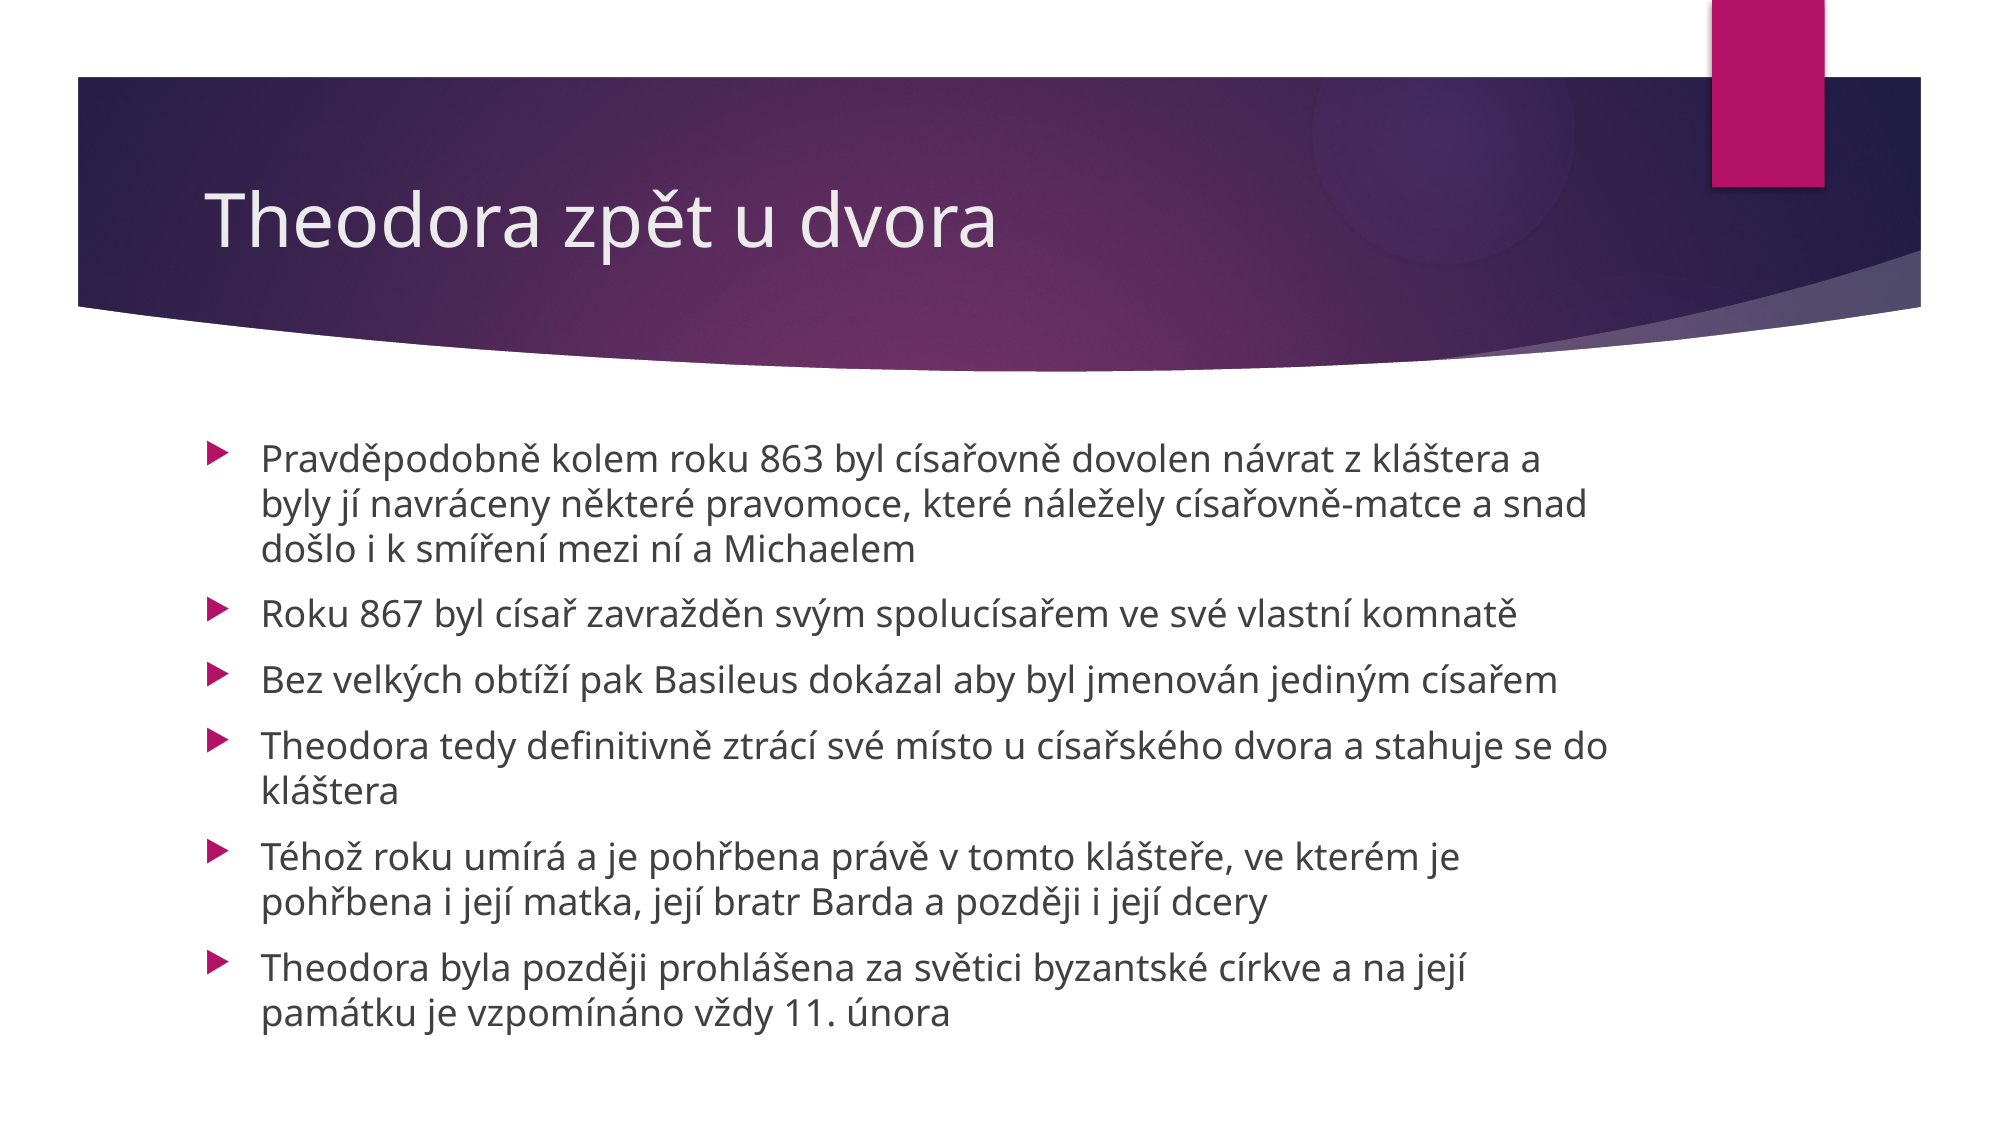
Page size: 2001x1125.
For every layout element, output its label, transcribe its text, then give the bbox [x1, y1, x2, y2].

title Theodora zpět u dvora [189, 159, 1627, 276]
list Pravděpodobně kolem roku 863 byl císařovně dovolen návrat z kláštera a byly jí navráceny některé pravomoce, které náležely císařovně-matce a snad došlo i k smíření mezi ní a Michaelem Roku 867 byl císař zavražděn svým spolucísařem ve své vlastní komnatě Bez velkých obtíží pak Basileus dokázal aby byl jmenován jediným císařem Theodora tedy definitivně ztrácí své místo u císařského dvora a stahuje se do kláštera Téhož roku umírá a je pohřbena právě v tomto klášteře, ve kterém je pohřbena i její matka, její bratr Barda a později i její dcery Theodora byla později prohlášena za světici byzantské církve a na její památku je vzpomínáno vždy 11. února [189, 427, 1638, 1075]
